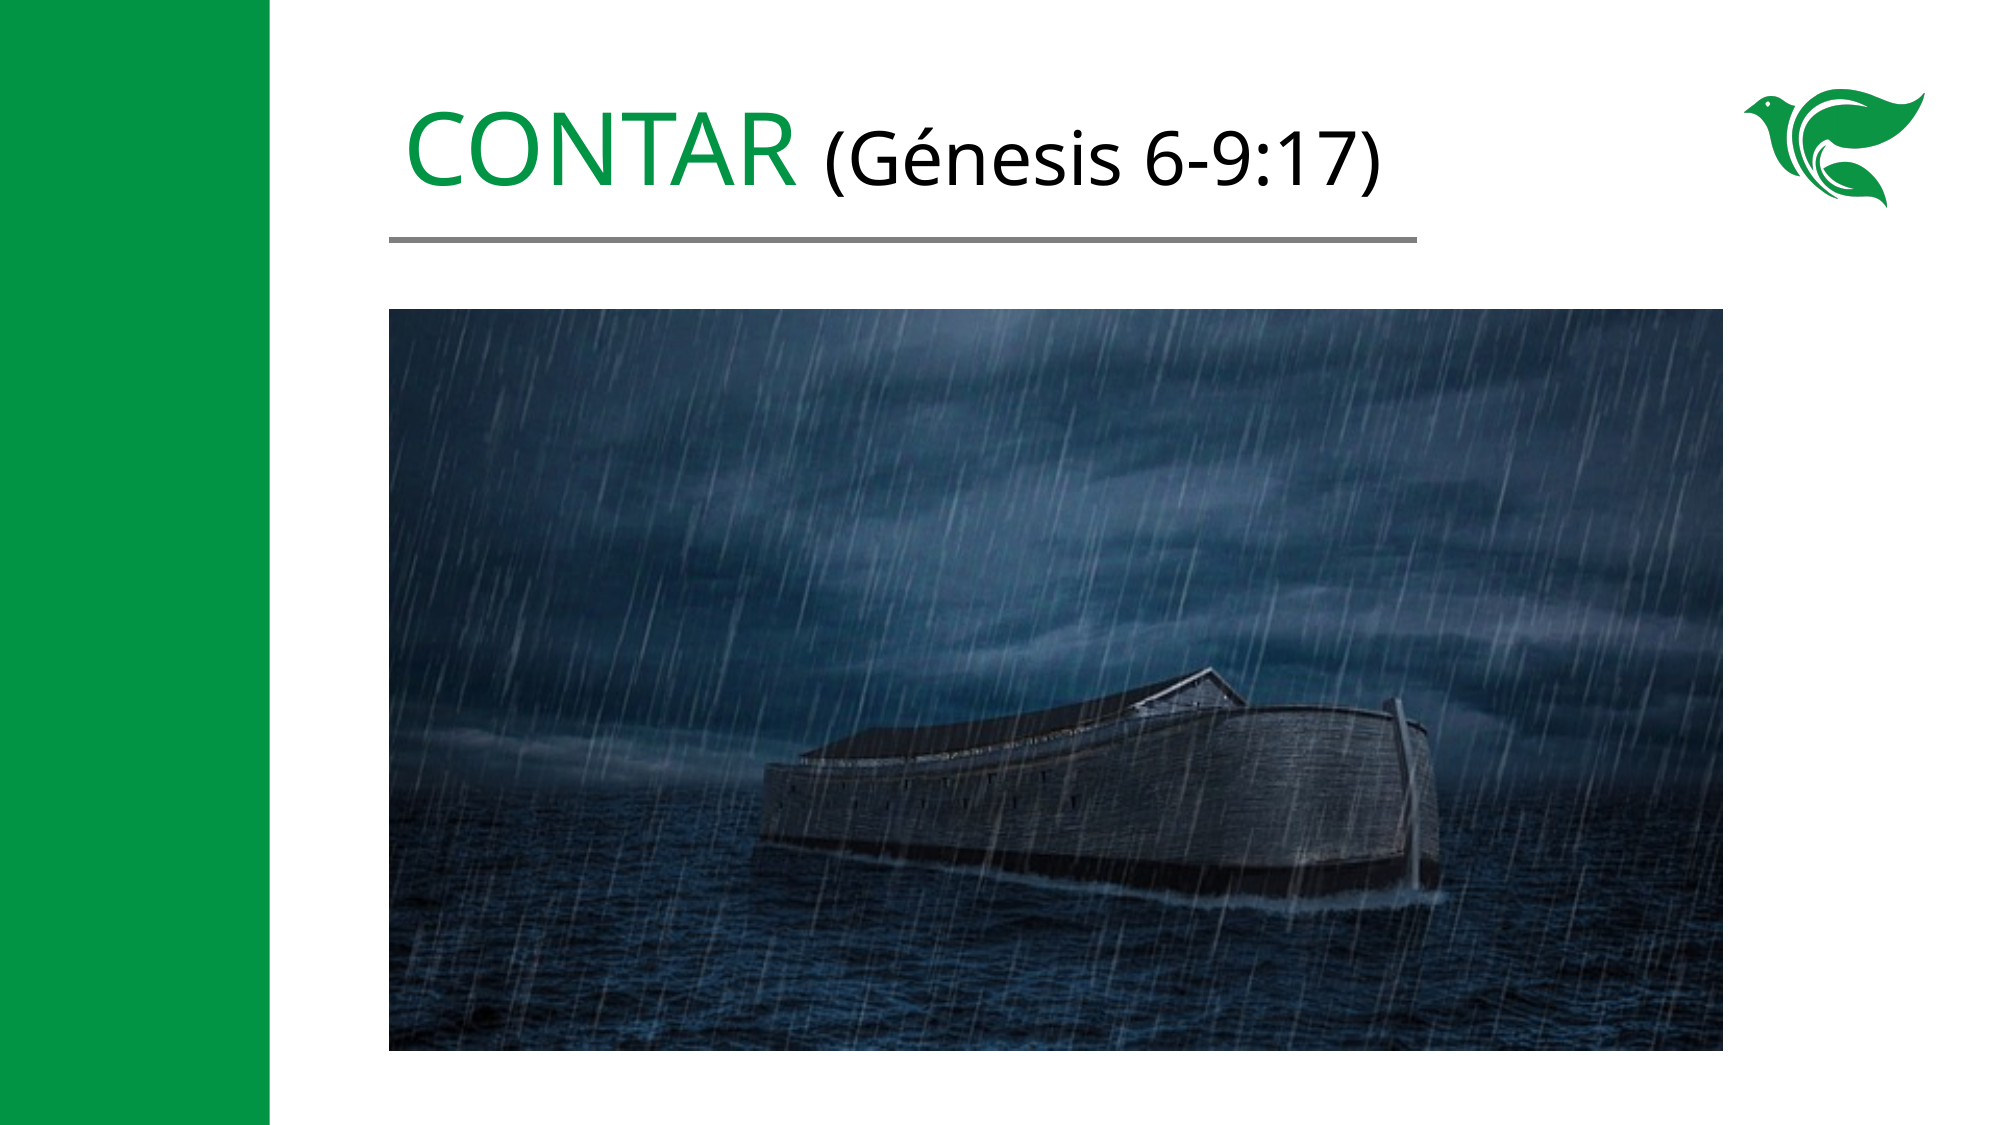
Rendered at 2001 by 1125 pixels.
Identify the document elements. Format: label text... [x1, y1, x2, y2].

picture [1722, 47, 1953, 240]
picture [388, 309, 1723, 1052]
text_box CONTAR (Génesis 6-9:17) [388, 76, 1568, 213]
text_box [0, 0, 270, 1125]
